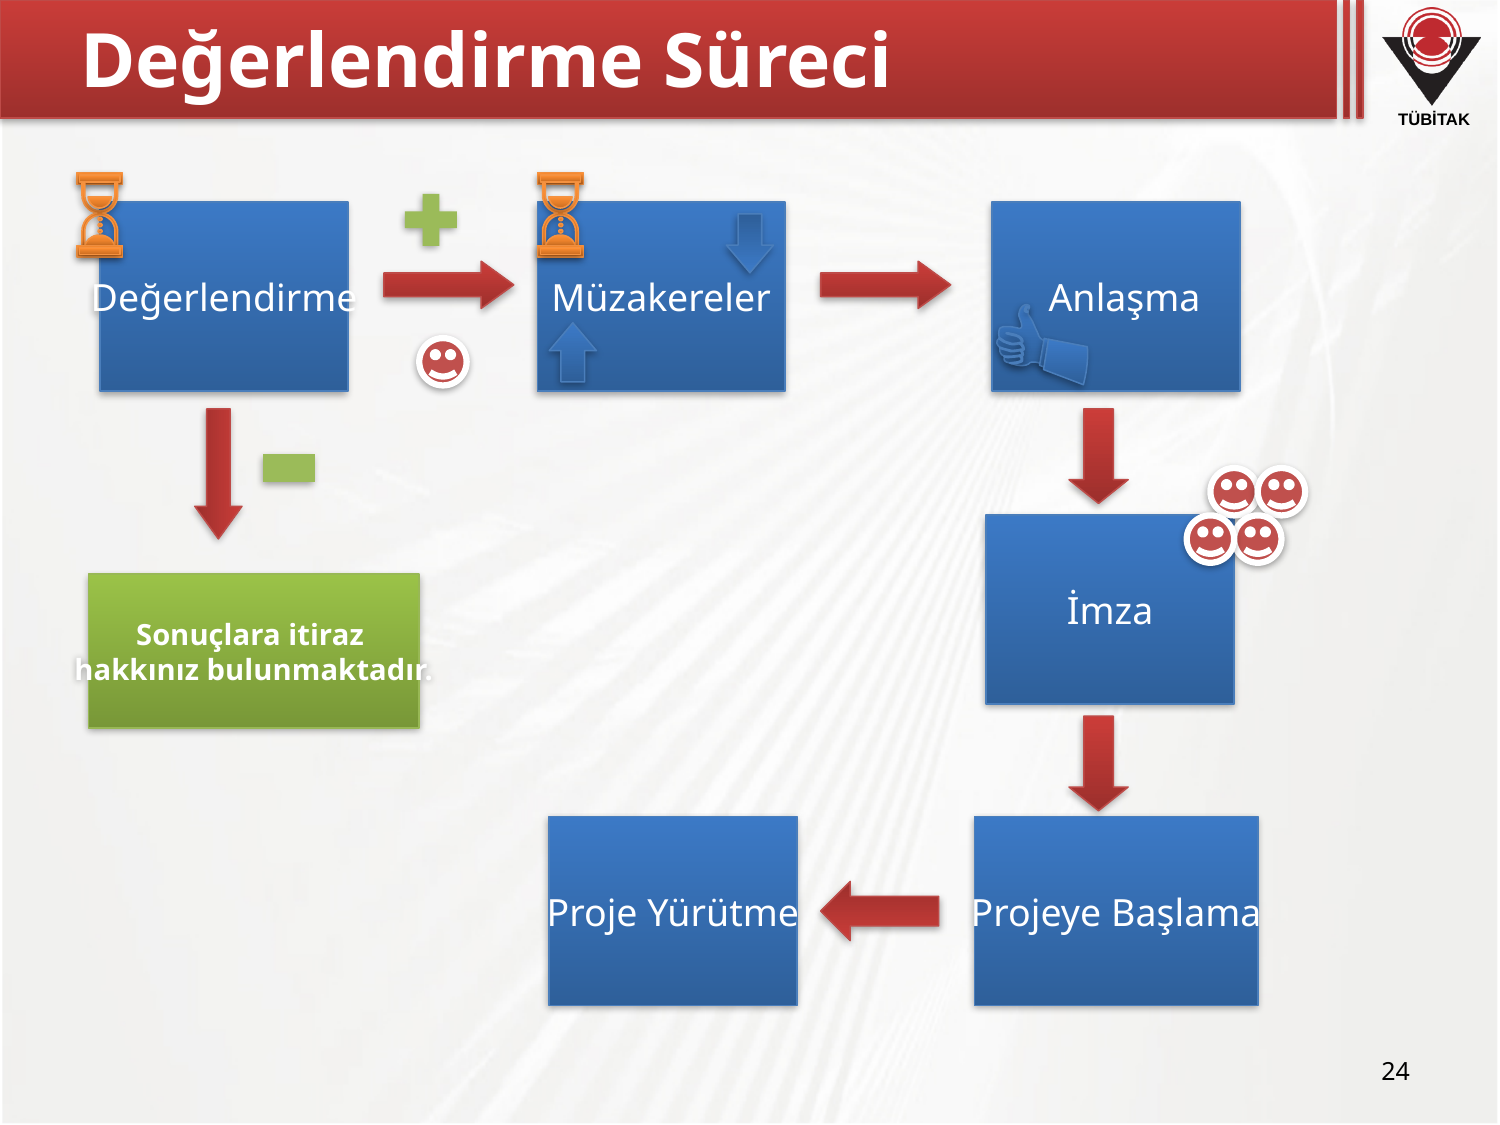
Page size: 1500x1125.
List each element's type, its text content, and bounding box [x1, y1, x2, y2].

title Değerlendirme Süreci [64, 0, 1341, 117]
text_box [820, 880, 940, 942]
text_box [537, 201, 786, 392]
text_box Değerlendirme [99, 201, 349, 392]
text_box [819, 260, 952, 310]
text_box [537, 172, 584, 258]
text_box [991, 201, 1241, 392]
text_box [416, 334, 470, 389]
text_box [404, 193, 457, 246]
text_box Projeye Başlama [974, 816, 1259, 1006]
text_box [383, 260, 515, 310]
picture [1, 0, 1499, 1125]
text_box [1068, 715, 1129, 812]
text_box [76, 172, 123, 258]
text_box [263, 454, 316, 482]
text_box [1068, 408, 1129, 504]
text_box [1186, 467, 1306, 564]
text_box Sonuçlara itiraz hakkınız bulunmaktadır. [88, 573, 420, 729]
text_box İmza [985, 514, 1235, 705]
text_box [194, 408, 243, 540]
text_box Proje Yürütme [548, 816, 798, 1006]
slide_number 24 [1074, 1042, 1425, 1103]
